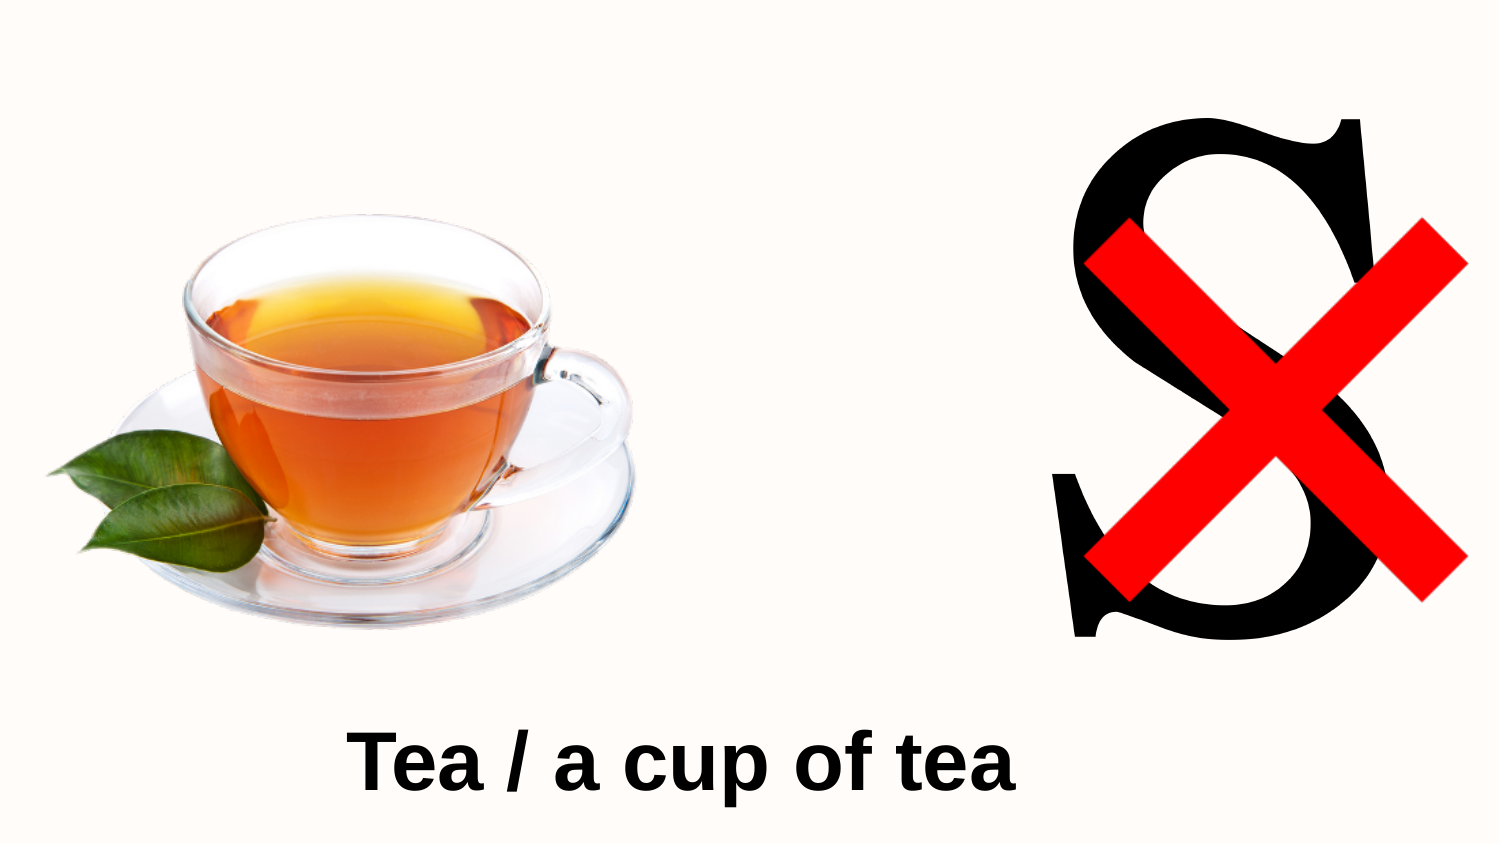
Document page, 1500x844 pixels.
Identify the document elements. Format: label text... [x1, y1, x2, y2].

picture [1015, 118, 1500, 672]
text_box Tea / a cup of tea [164, 699, 1222, 815]
picture [0, 175, 679, 669]
